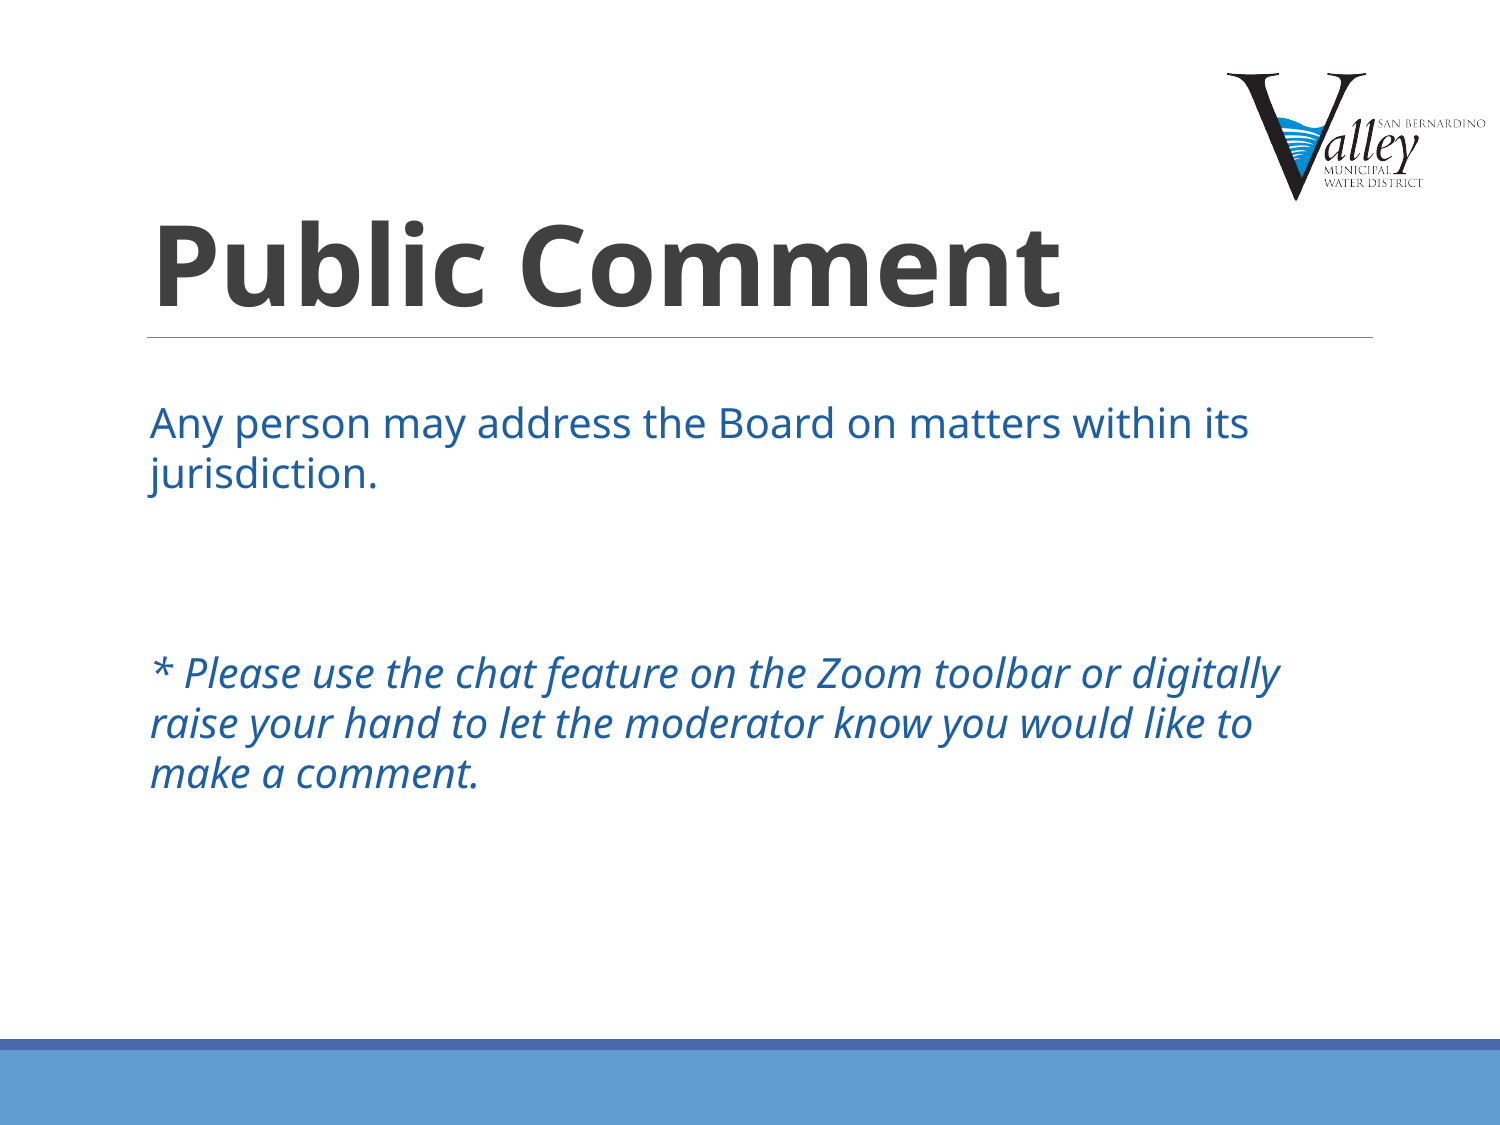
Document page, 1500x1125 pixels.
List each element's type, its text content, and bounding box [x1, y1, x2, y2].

picture [1224, 62, 1488, 213]
text_box Any person may address the Board on matters within its jurisdiction. * Please use the chat feature on the Zoom toolbar or digitally raise your hand to let the moderator know you would like to make a comment. [135, 389, 1373, 805]
title Public Comment [135, 99, 1373, 338]
